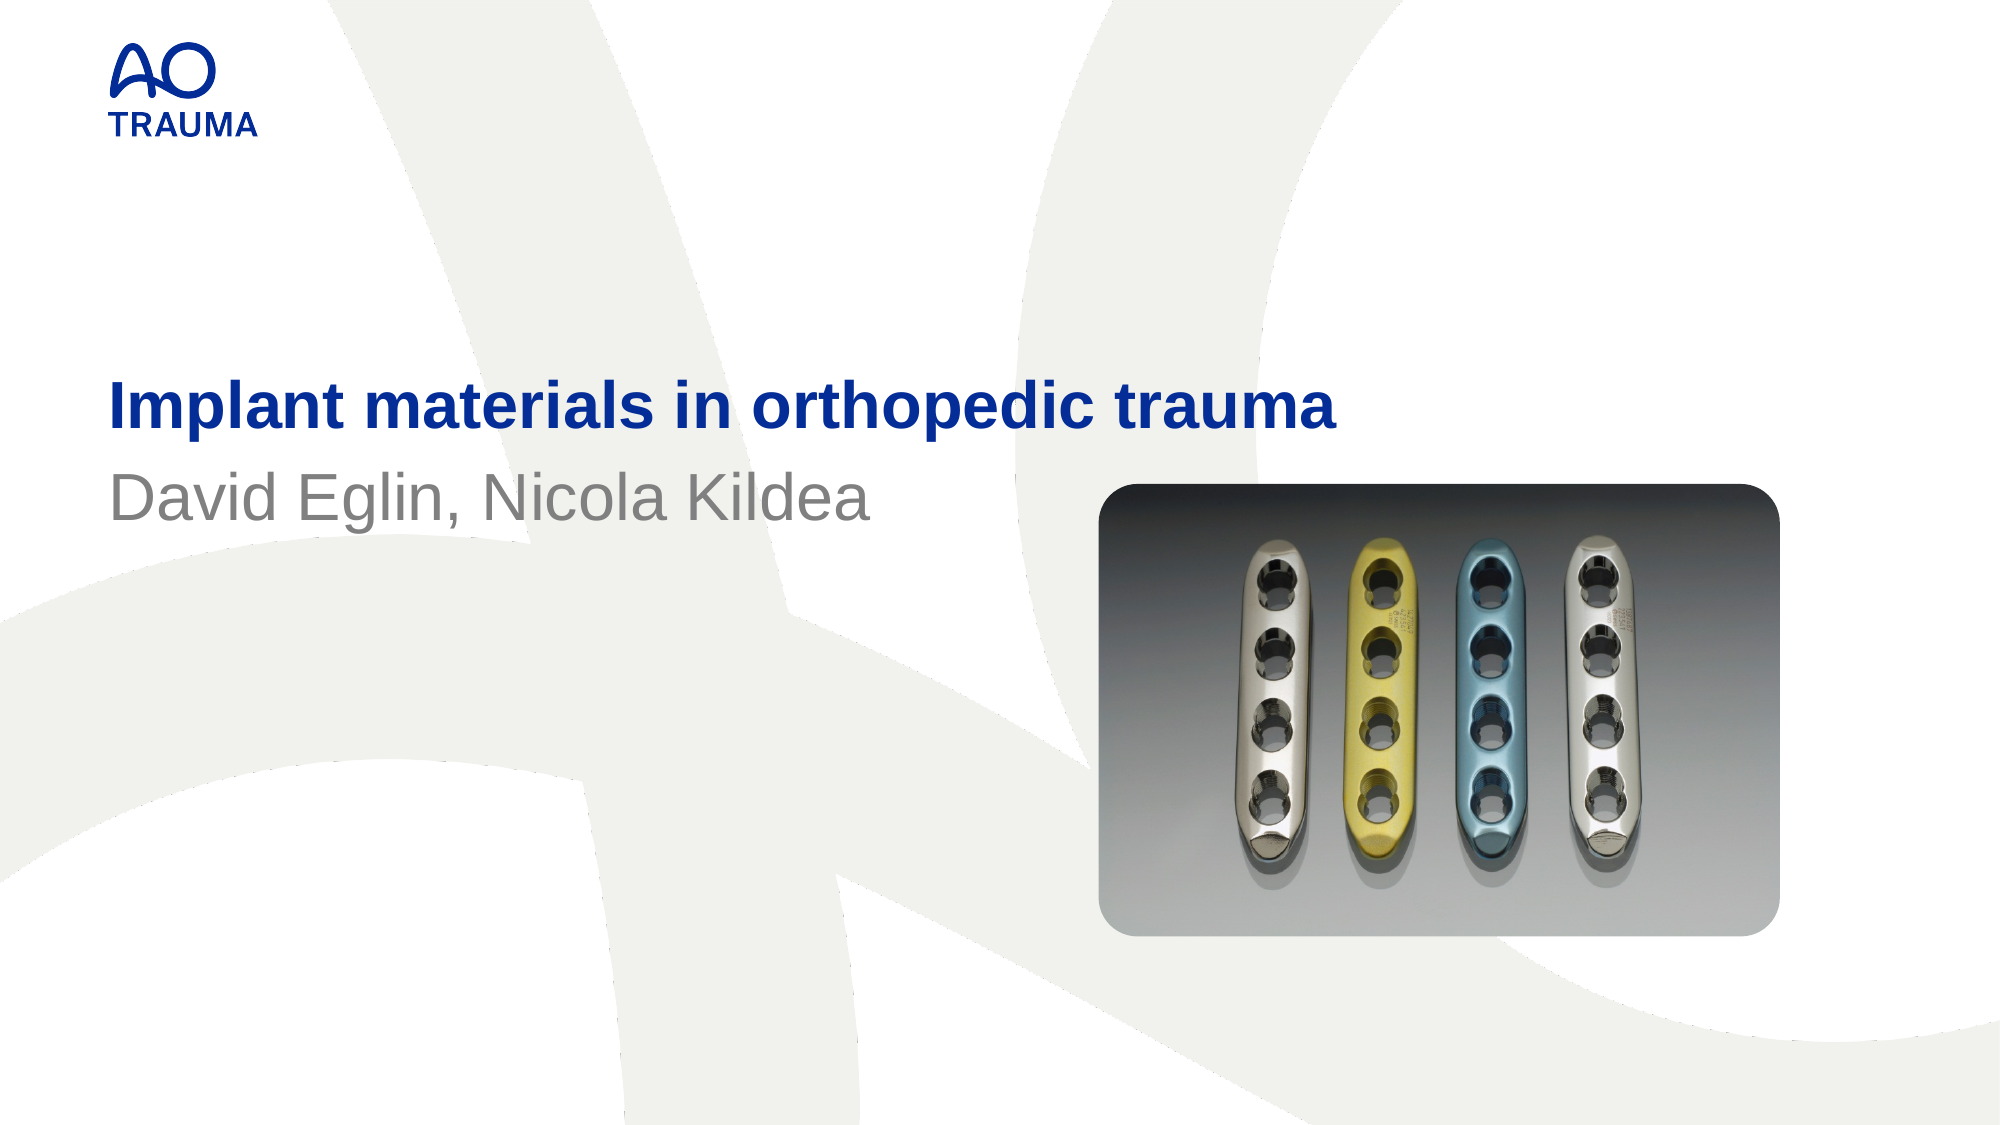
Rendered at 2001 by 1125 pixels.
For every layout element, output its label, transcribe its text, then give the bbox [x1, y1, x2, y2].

picture [1098, 483, 1780, 937]
picture [108, 42, 258, 137]
list Implant materials in orthopedic trauma David Eglin, Nicola Kildea [108, 361, 1668, 483]
